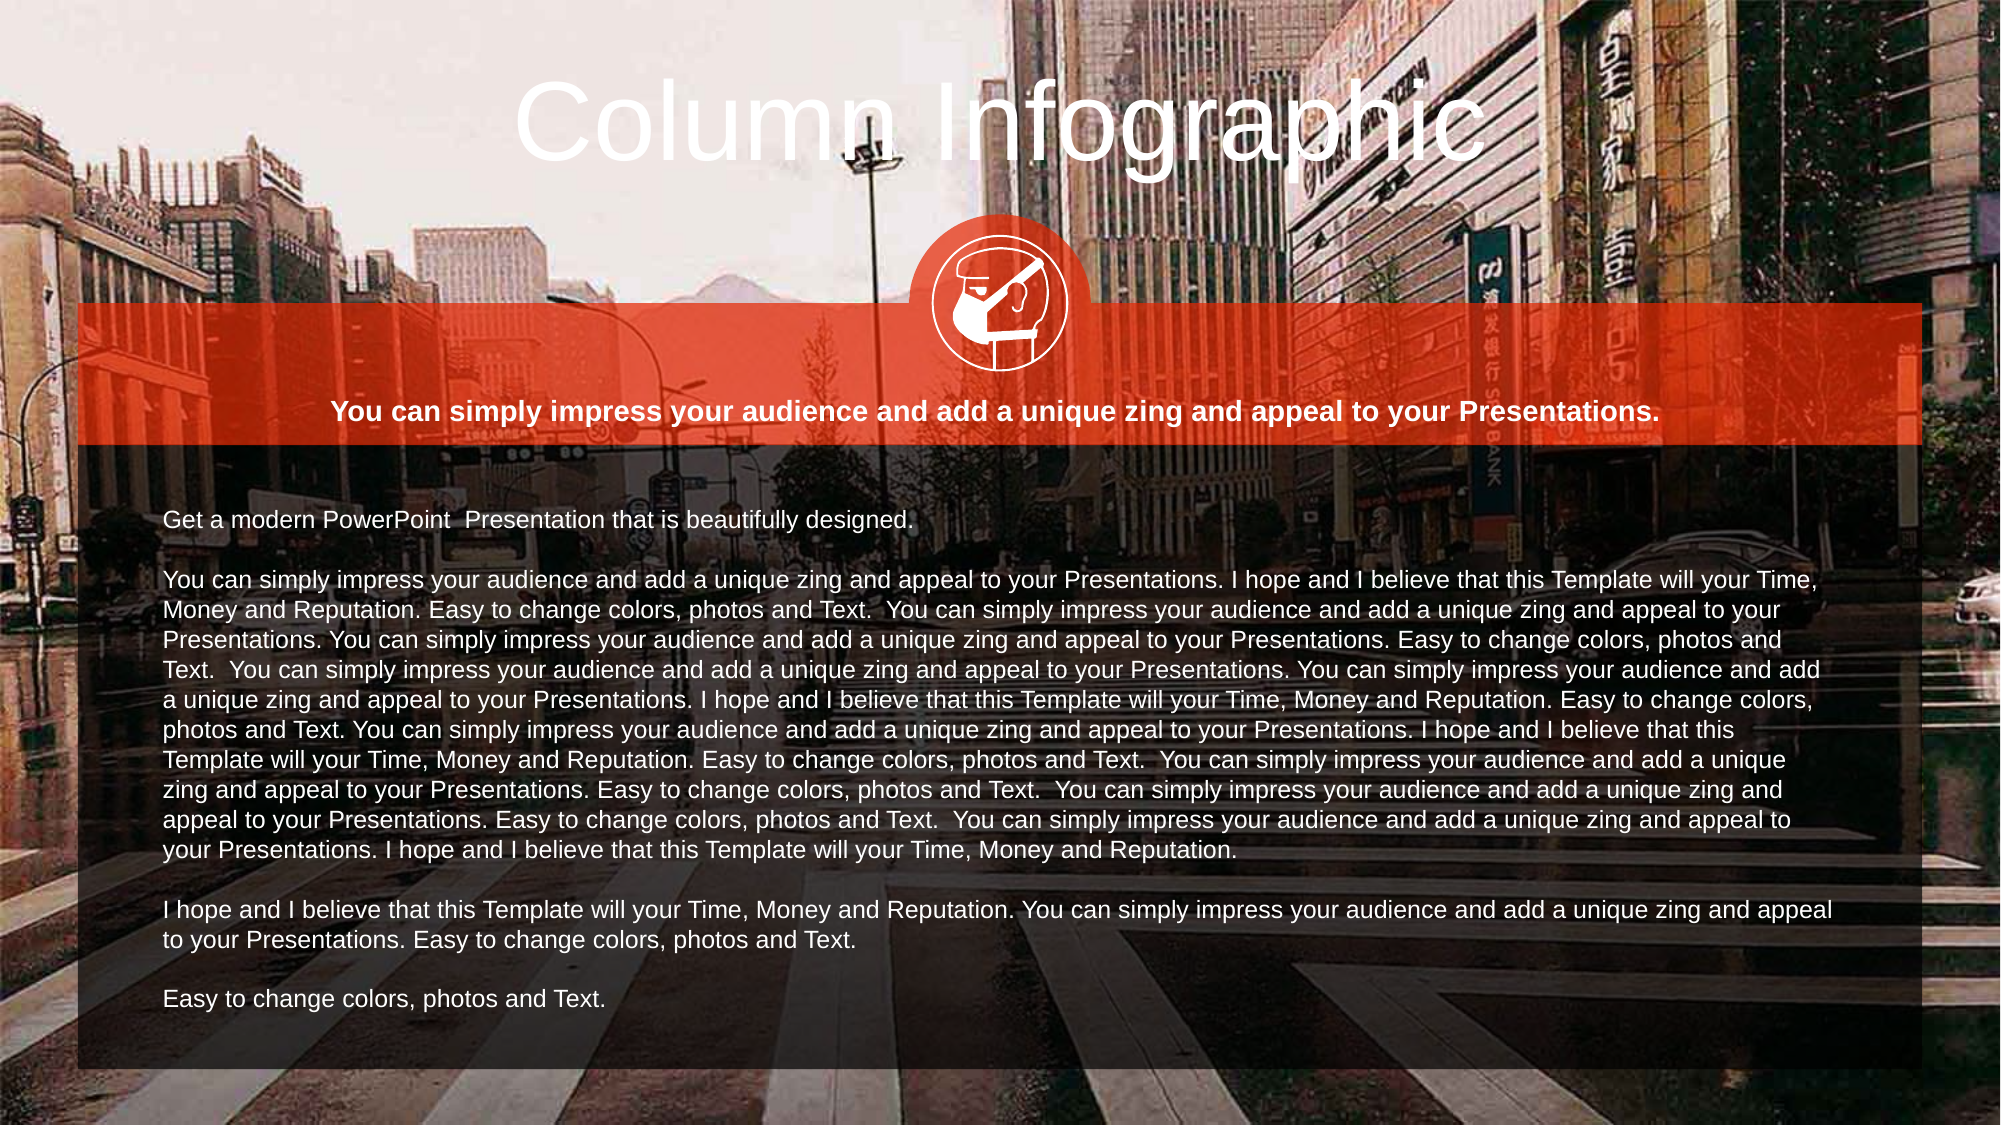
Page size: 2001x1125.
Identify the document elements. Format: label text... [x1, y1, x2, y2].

text_box [77, 447, 1923, 1070]
text_box Column Infographic [50, 55, 1950, 175]
text_box You can simply impress your audience and add a unique zing and appeal to your Presentations. [207, 385, 1793, 436]
text_box [76, 244, 1924, 447]
text_box [941, 213, 1059, 234]
picture [0, 0, 2001, 1125]
text_box Get a modern PowerPoint Presentation that is beautifully designed. You can simply impress your audience and add a unique zing and appeal to your Presentations. I hope and I believe that this Template will your Time, Money and Reputation. Easy to change colors, photos and Text. You can simply impress your audience and add a unique zing and appeal to your Presentations. You can simply impress your audience and add a unique zing and appeal to your Presentations. Easy to change colors, photos and Text. You can simply impress your audience and add a unique zing and appeal to your Presentations. You can simply impress your audience and add a unique zing and appeal to your Presentations. I hope and I believe that this Template will your Time, Money and Reputation. Easy to change colors, photos and Text. You can simply impress your audience and add a unique zing and appeal to your Presentations. I hope and I believe that this Template will your Time, Money and Reputation. Easy to change colors, photos and Text. You can simply impress your audience and add a unique zing and appeal to your Presentations. Easy to change colors, photos and Text. You can simply impress your audience and add a unique zing and appeal to your Presentations. Easy to change colors, photos and Text. You can simply impress your audience and add a unique zing and appeal to your Presentations. I hope and I believe that this Template will your Time, Money and Reputation. I hope and I believe that this Template will your Time, Money and Reputation. You can simply impress your audience and add a unique zing and appeal to your Presentations. Easy to change colors, photos and Text. Easy to change colors, photos and Text. [147, 496, 1853, 1021]
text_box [931, 234, 1069, 372]
